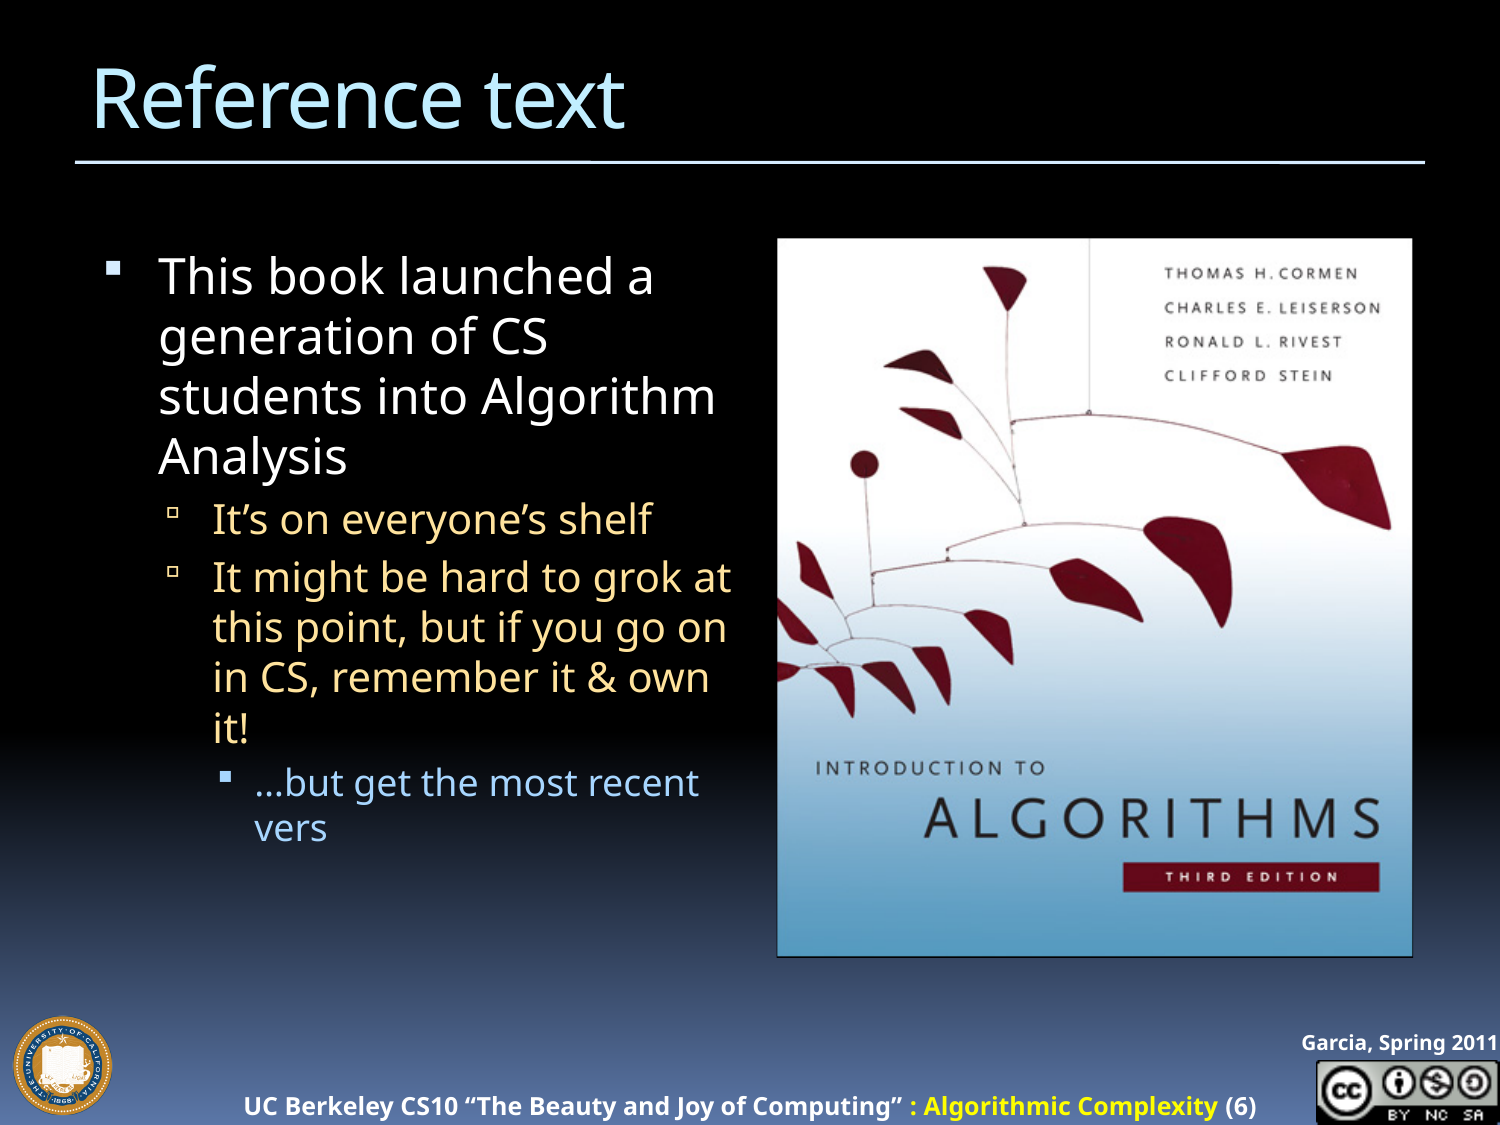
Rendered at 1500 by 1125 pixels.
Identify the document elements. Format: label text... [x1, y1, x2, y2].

picture [12, 1015, 113, 1116]
title Reference text [75, 37, 1425, 163]
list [776, 237, 1414, 959]
picture [1316, 1060, 1500, 1125]
list This book launched a generation of CS students into Algorithm Analysis It’s on everyone’s shelf It might be hard to grok at this point, but if you go on in CS, remember it & own it! …but get the most recent vers [75, 163, 763, 1034]
